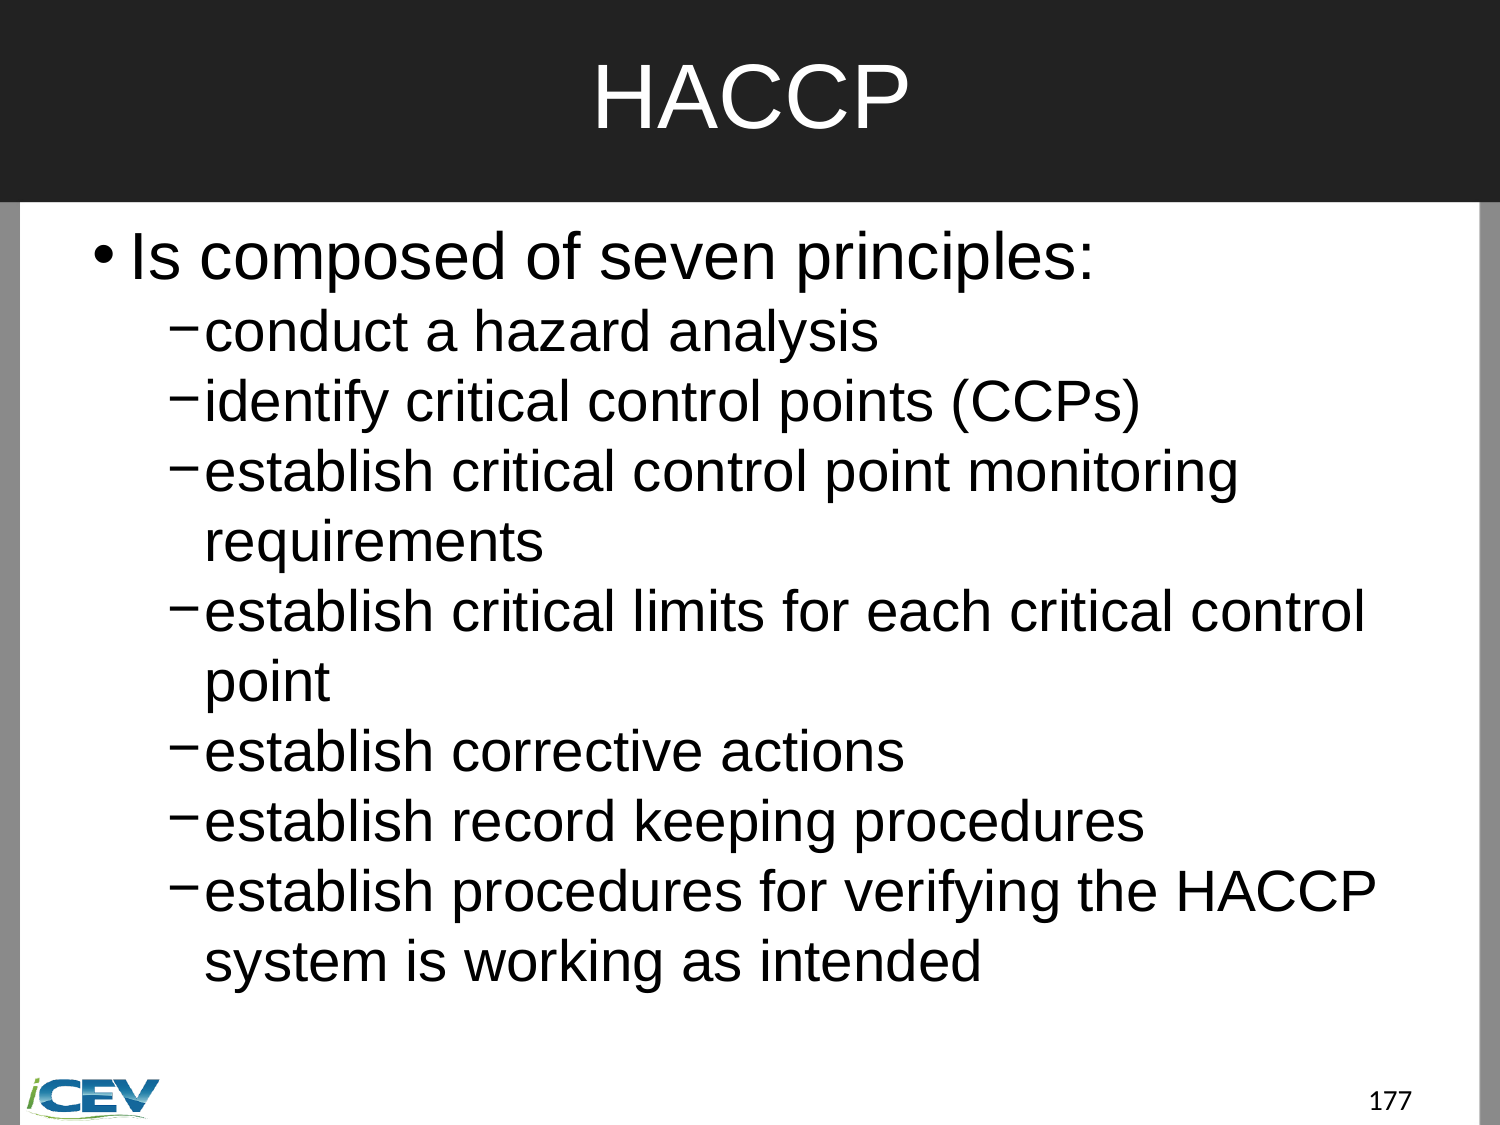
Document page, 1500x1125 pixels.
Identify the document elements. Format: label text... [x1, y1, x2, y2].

picture [0, 0, 1500, 1125]
list Is composed of seven principles: conduct a hazard analysis identify critical control points (CCPs) establish critical control point monitoring requirements establish critical limits for each critical control point establish corrective actions establish record keeping procedures establish procedures for verifying the HACCP system is working as intended [77, 205, 1428, 1074]
title HACCP [77, 0, 1428, 198]
